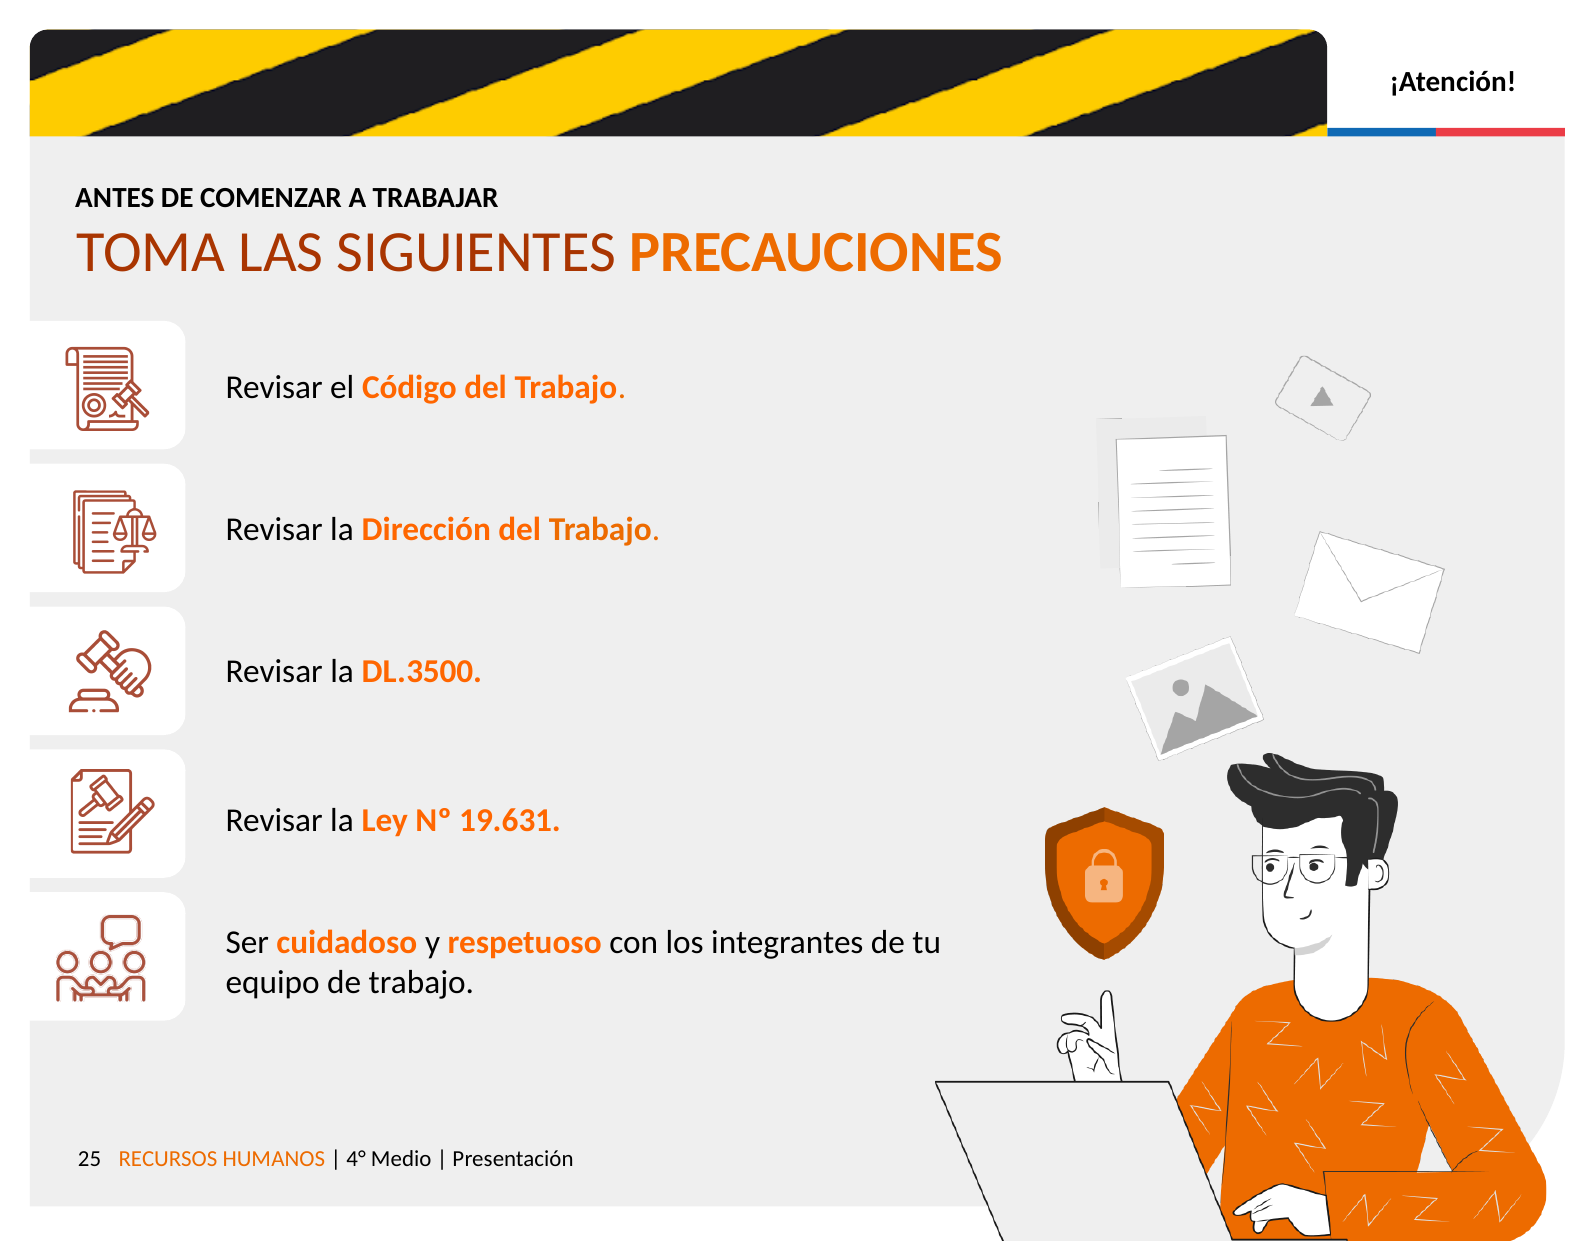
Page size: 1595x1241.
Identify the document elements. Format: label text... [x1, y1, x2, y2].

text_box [0, 320, 1513, 450]
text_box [0, 749, 1502, 879]
picture [29, 29, 1328, 137]
picture [924, 256, 1552, 1241]
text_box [0, 463, 1469, 593]
text_box ANTES DE COMENZAR A TRABAJAR [60, 200, 832, 226]
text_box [0, 606, 1093, 736]
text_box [0, 891, 1133, 1021]
text_box TOMA LAS SIGUIENTES PRECAUCIONES [61, 228, 1213, 281]
